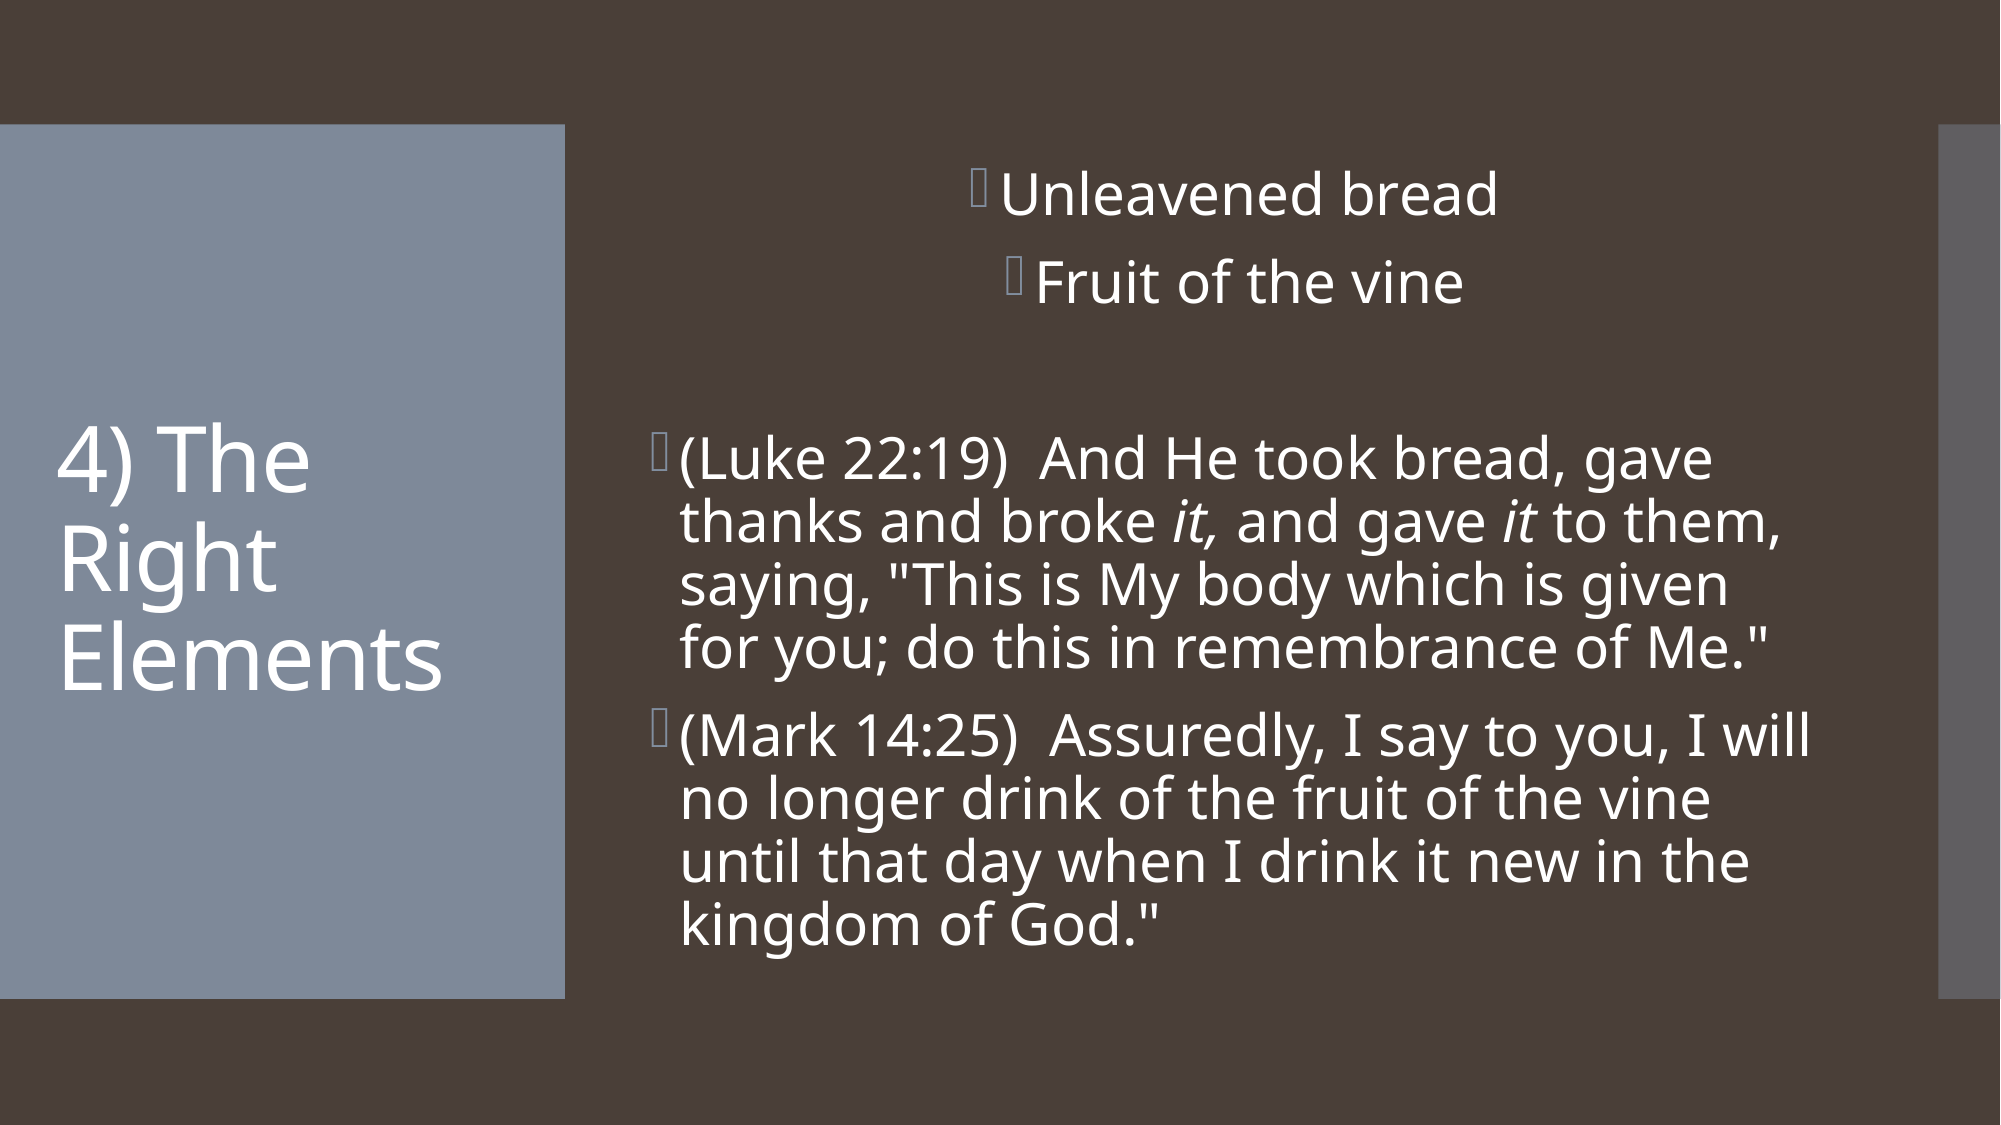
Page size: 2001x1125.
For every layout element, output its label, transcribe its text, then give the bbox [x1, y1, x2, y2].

list Unleavened bread Fruit of the vine (Luke 22:19) And He took bread, gave thanks and broke it, and gave it to them, saying, "This is My body which is given for you; do this in remembrance of Me." (Mark 14:25) Assuredly, I say to you, I will no longer drink of the fruit of the vine until that day when I drink it new in the kingdom of God." [634, 141, 1835, 982]
title 4) The Right Elements [41, 184, 525, 940]
